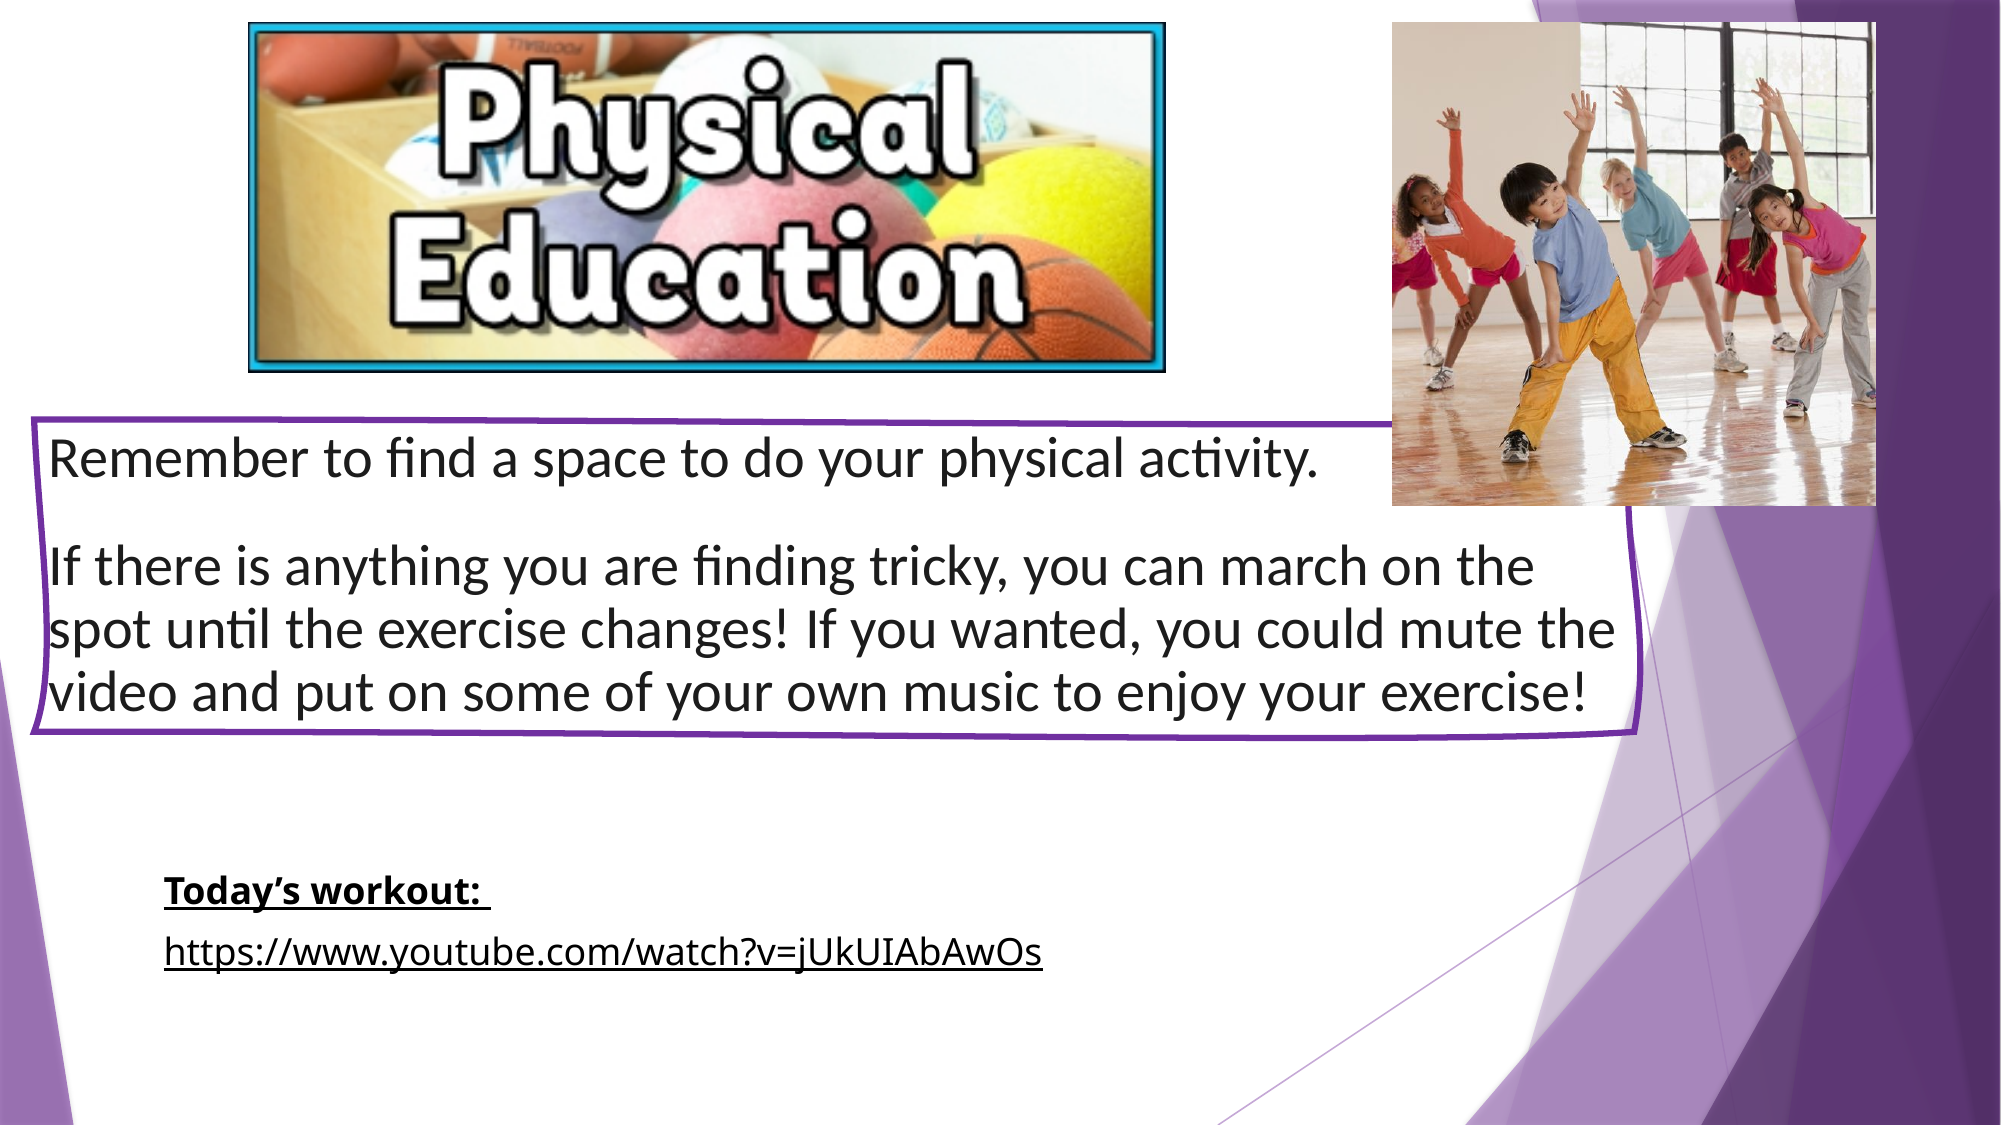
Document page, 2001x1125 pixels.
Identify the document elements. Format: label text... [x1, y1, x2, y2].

picture [1392, 22, 1877, 507]
text_box Today’s workout: [148, 859, 1150, 920]
text_box https://www.youtube.com/watch?v=jUkUIAbAwOs [148, 920, 1150, 986]
picture [247, 22, 1166, 374]
text_box Remember to find a space to do your physical activity. If there is anything you are finding tricky, you can march on the spot until the exercise changes! If you wanted, you could mute the video and put on some of your own music to enjoy your exercise! [34, 419, 1641, 738]
